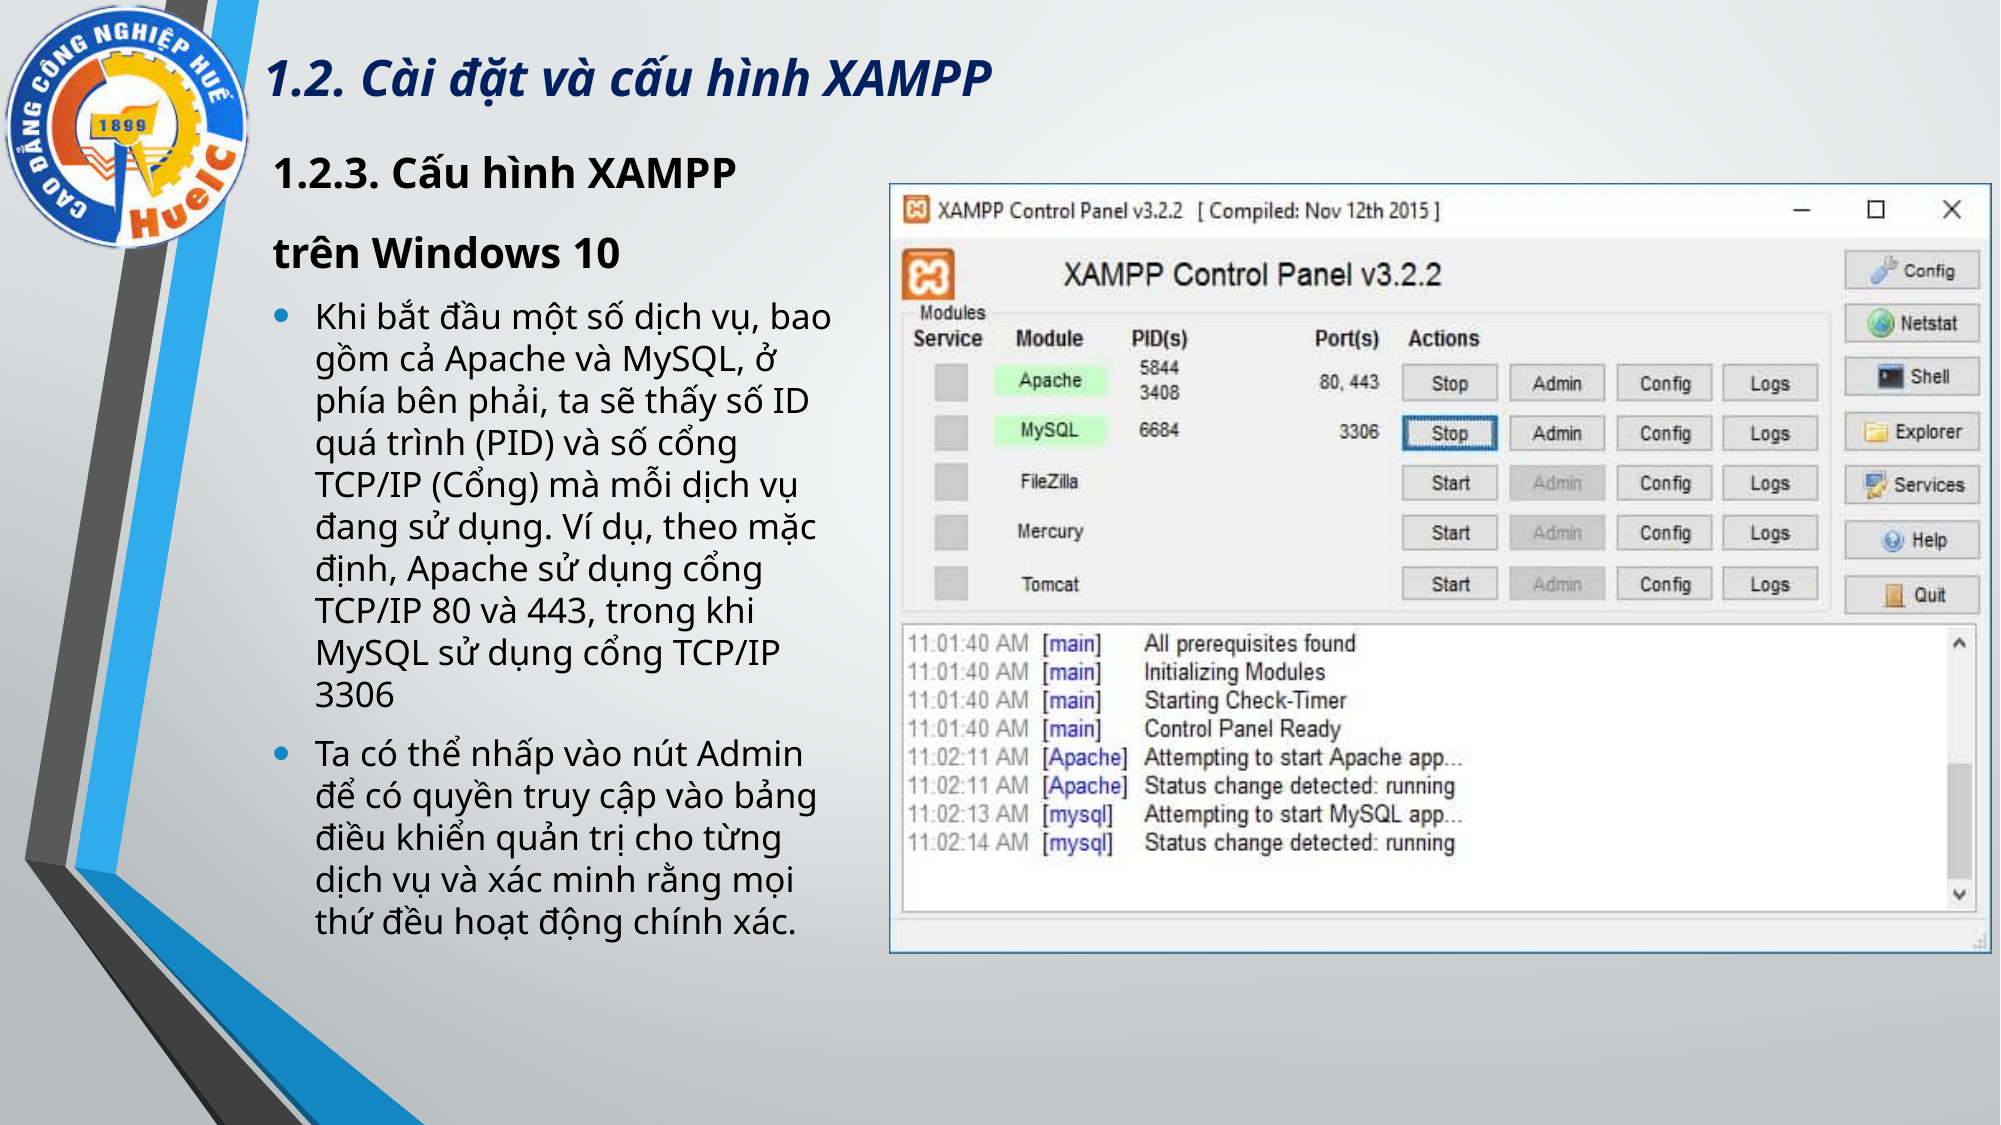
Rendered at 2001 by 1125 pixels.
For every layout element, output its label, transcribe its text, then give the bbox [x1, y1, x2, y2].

picture [889, 183, 1992, 954]
picture [0, 0, 263, 263]
list 1.2.3. Cấu hình XAMPP trên Windows 10 Khi bắt đầu một số dịch vụ, bao gồm cả Apache và MySQL, ở phía bên phải, ta sẽ thấy số ID quá trình (PID) và số cổng TCP/IP (Cổng) mà mỗi dịch vụ đang sử dụng. Ví dụ, theo mặc định, Apache sử dụng cổng TCP/IP 80 và 443, trong khi MySQL sử dụng cổng TCP/IP 3306 Ta có thể nhấp vào nút Admin để có quyền truy cập vào bảng điều khiển quản trị cho từng dịch vụ và xác minh rằng mọi thứ đều hoạt động chính xác. [257, 88, 849, 970]
title 1.2. Cài đặt và cấu hình XAMPP [248, 8, 1893, 114]
